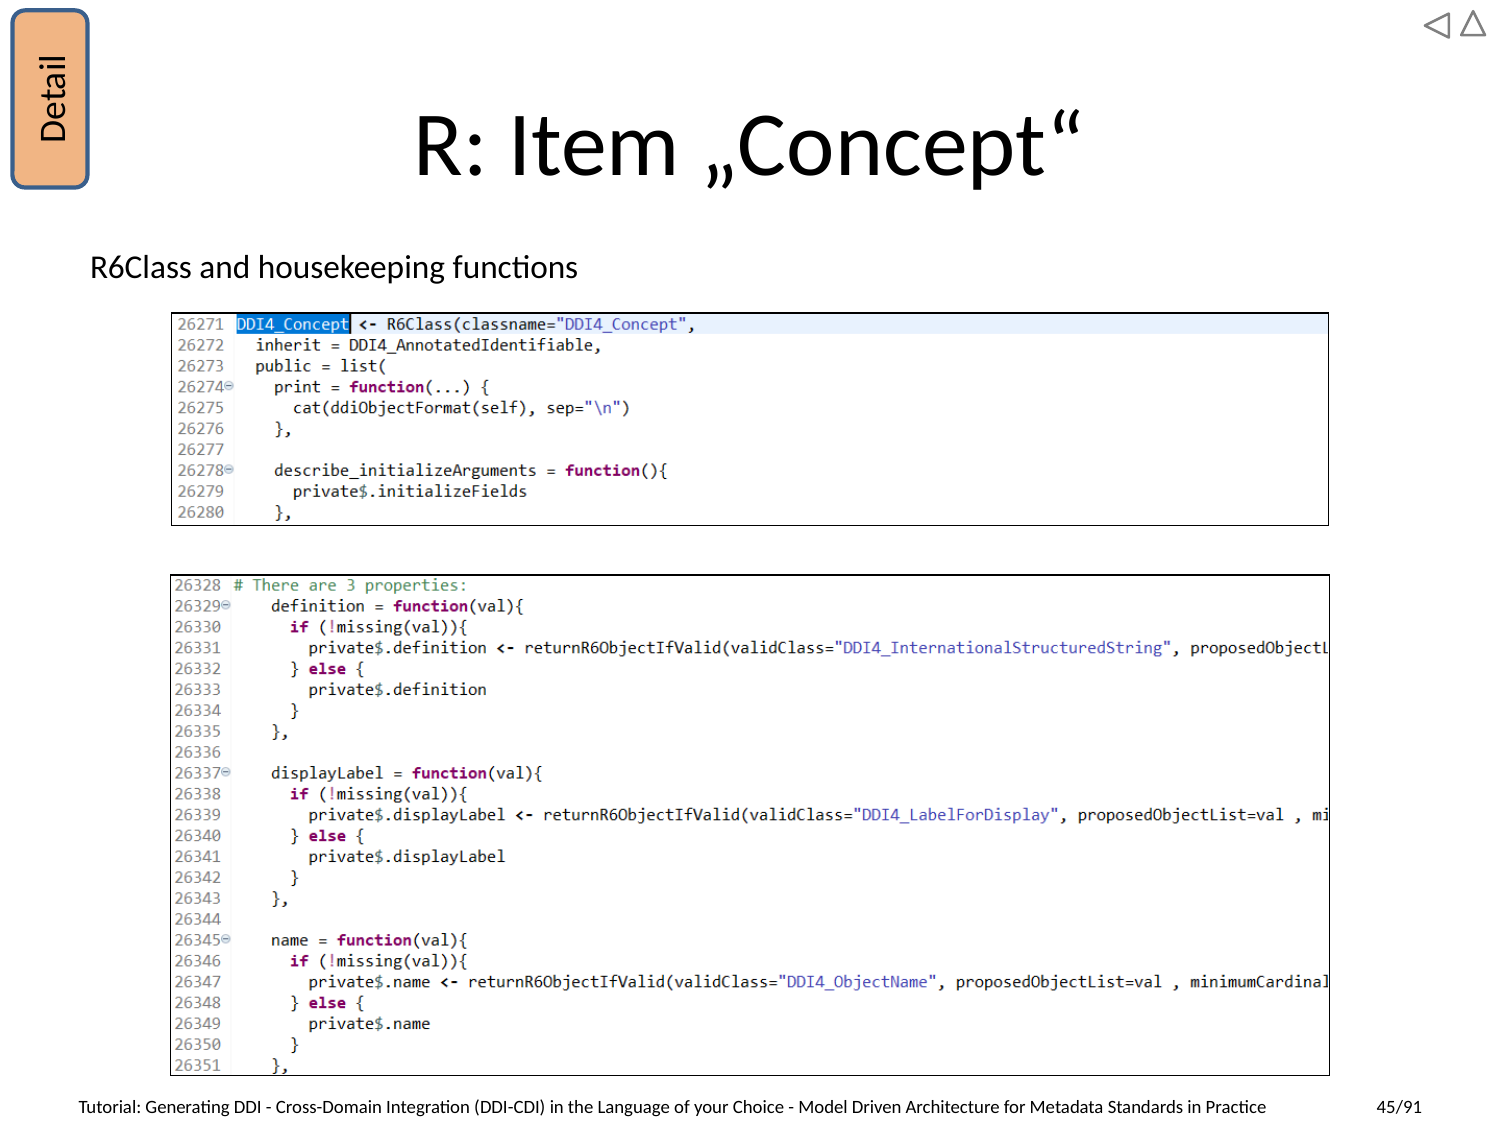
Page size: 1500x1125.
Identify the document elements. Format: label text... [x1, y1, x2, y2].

list R6Class and housekeeping functions [75, 237, 1425, 300]
title R: Item „Concept“ [75, 45, 1425, 233]
text_box Detail [10, 8, 90, 190]
picture [171, 575, 1329, 1076]
picture [172, 313, 1328, 526]
